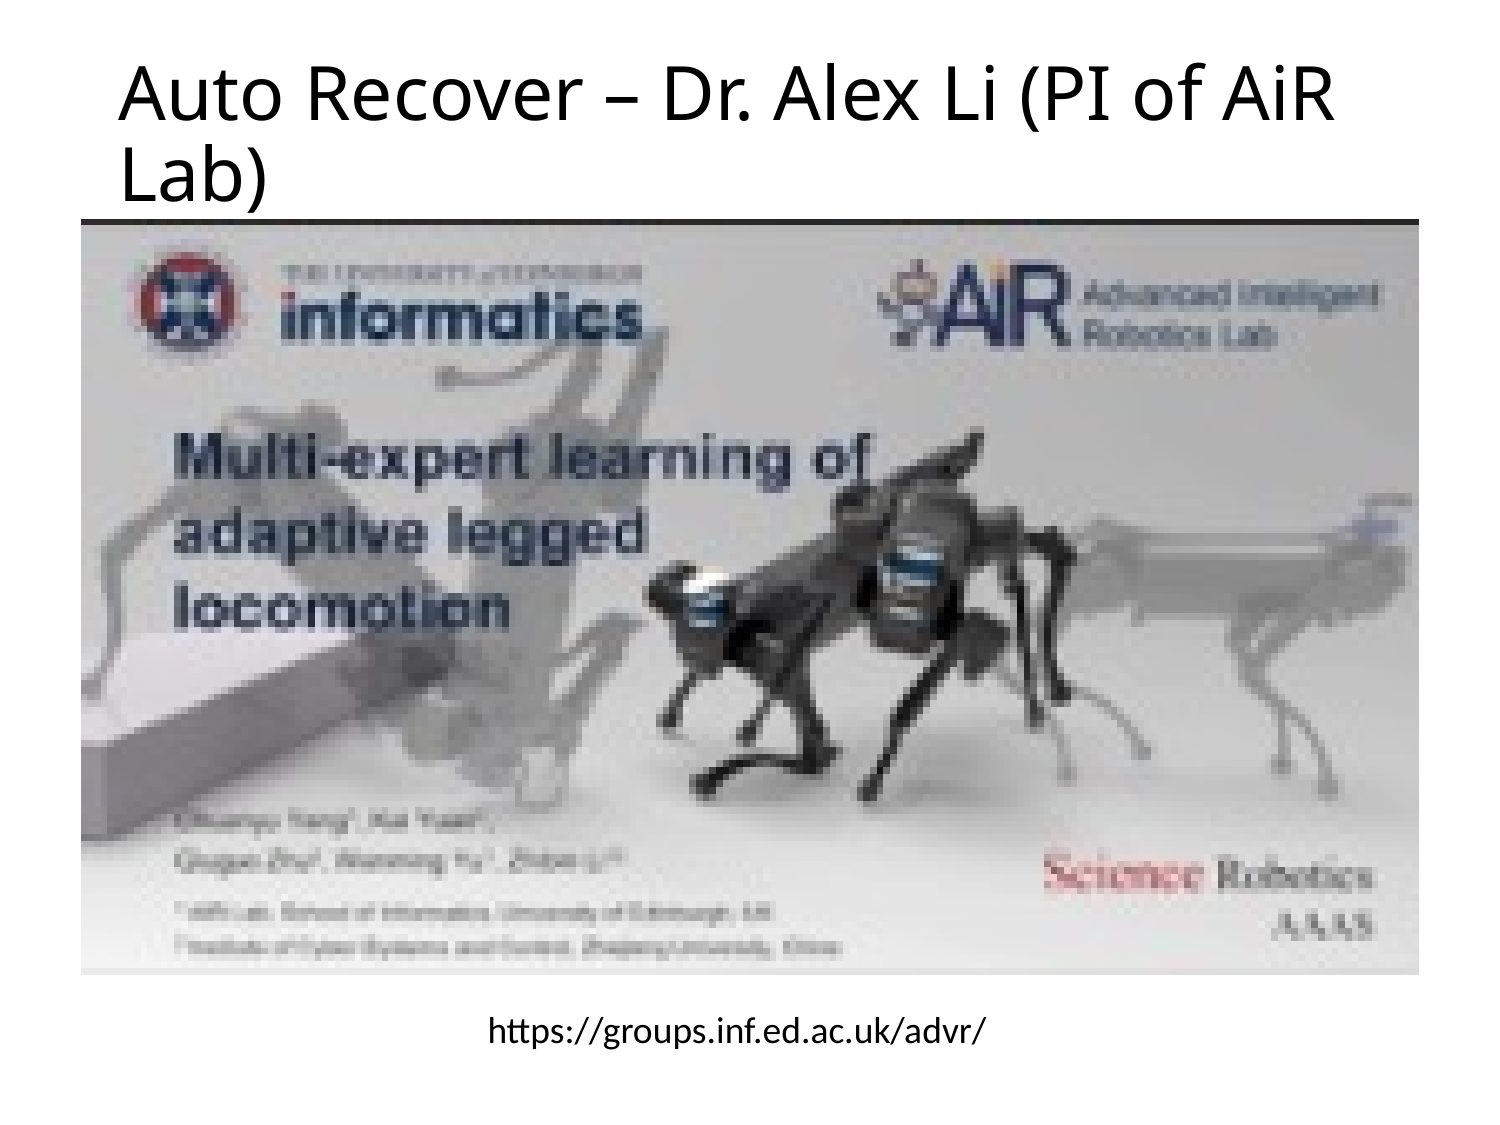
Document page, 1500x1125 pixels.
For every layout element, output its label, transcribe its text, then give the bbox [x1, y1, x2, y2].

text_box https://groups.inf.ed.ac.uk/advr/ [472, 998, 1002, 1058]
title Auto Recover – Dr. Alex Li (PI of AiR Lab) [103, 28, 1397, 218]
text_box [80, 218, 1420, 976]
